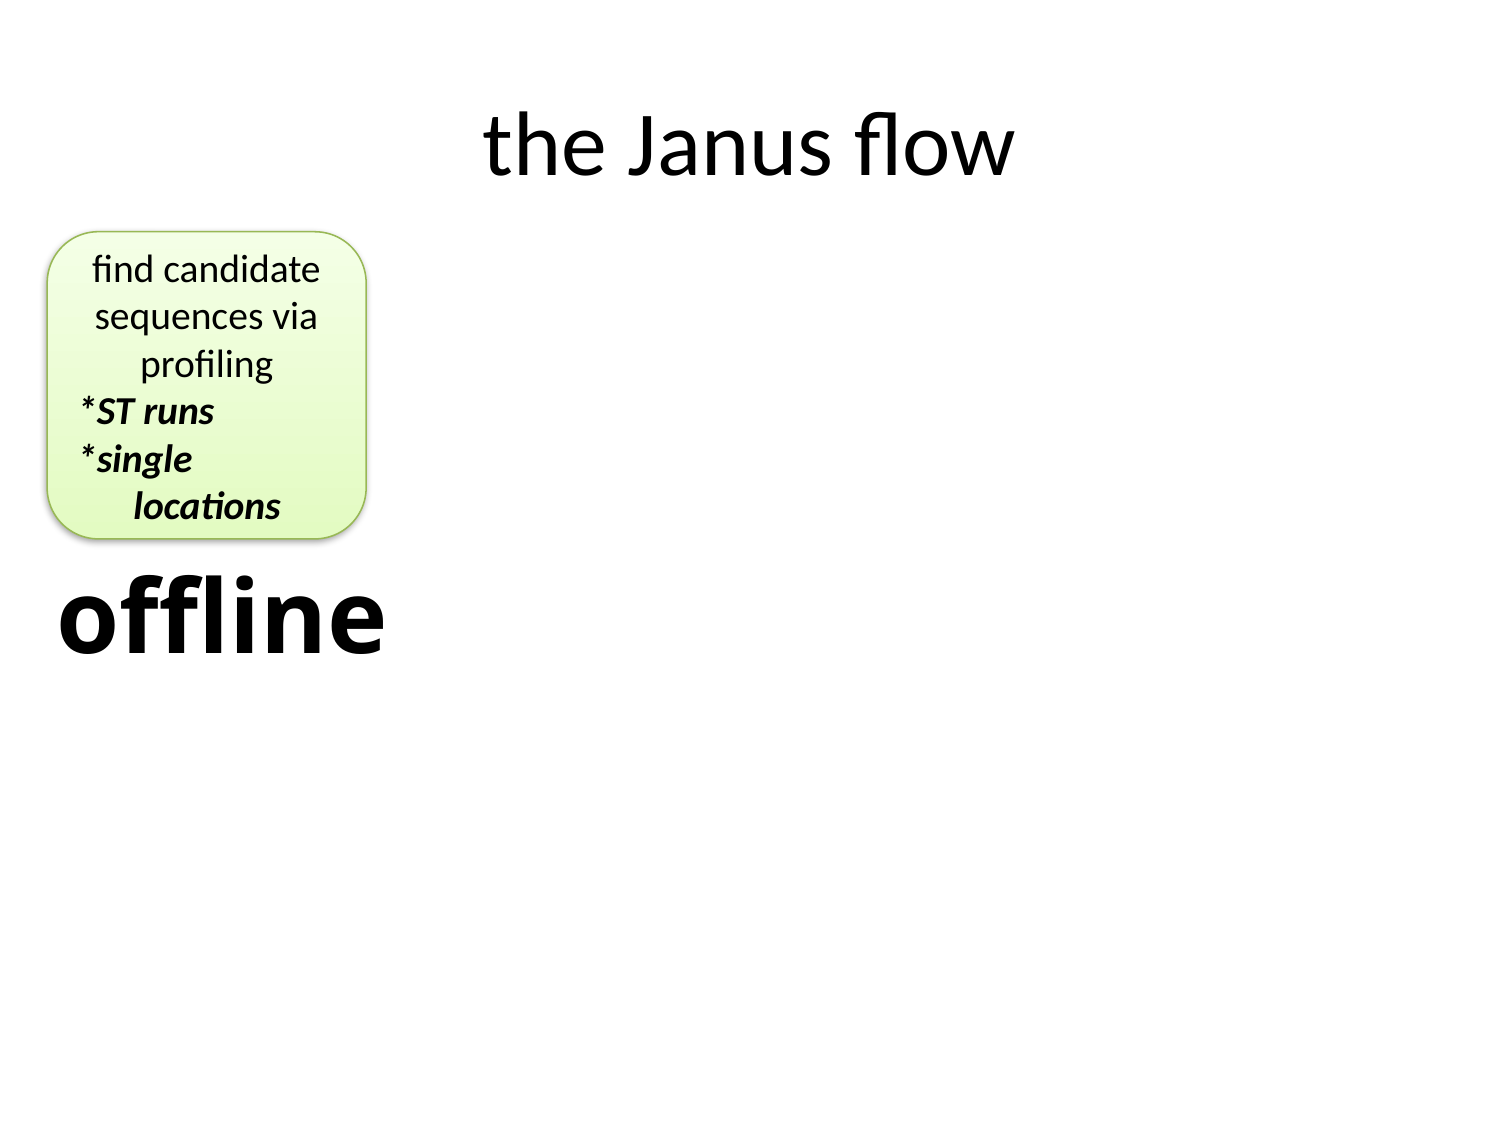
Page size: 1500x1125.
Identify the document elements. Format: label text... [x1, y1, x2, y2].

title the Janus flow [75, 45, 1425, 233]
text_box offline [41, 544, 491, 682]
text_box find candidate sequences via profiling *ST runs *single locations [46, 230, 367, 540]
